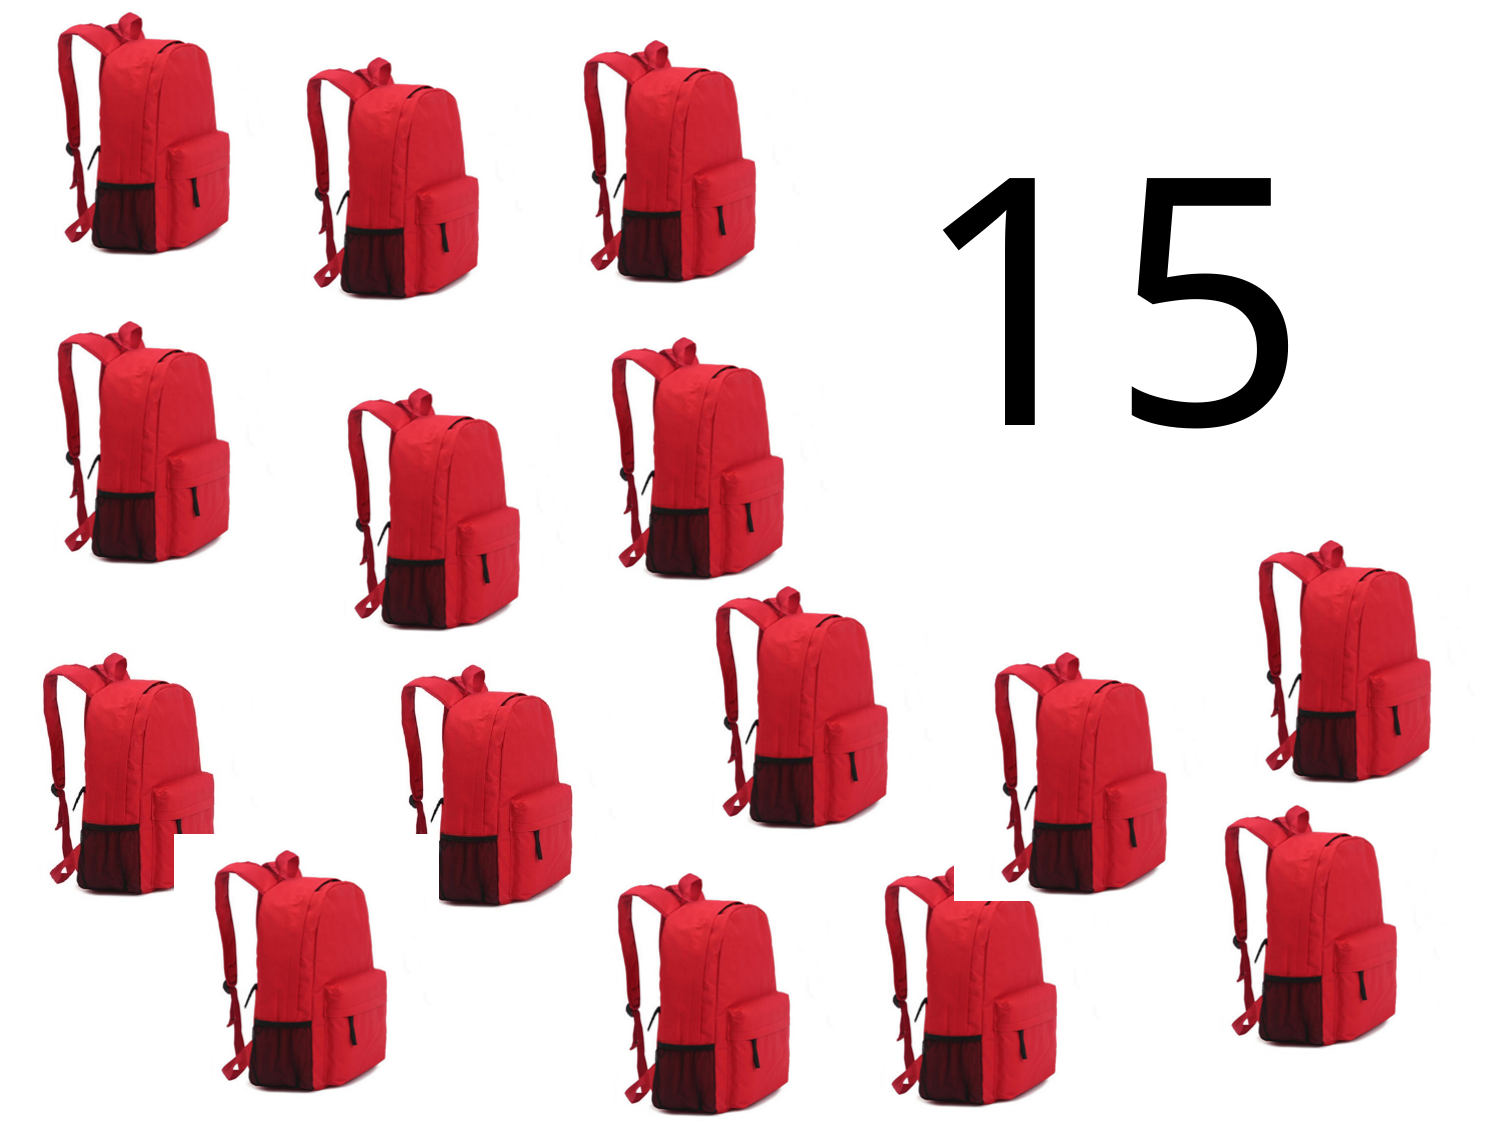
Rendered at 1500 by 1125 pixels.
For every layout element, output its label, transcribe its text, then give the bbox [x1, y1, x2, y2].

text_box 15 [898, 71, 1380, 502]
picture [306, 320, 940, 835]
picture [1, 524, 1484, 1123]
picture [17, 0, 531, 571]
picture [542, 24, 808, 290]
